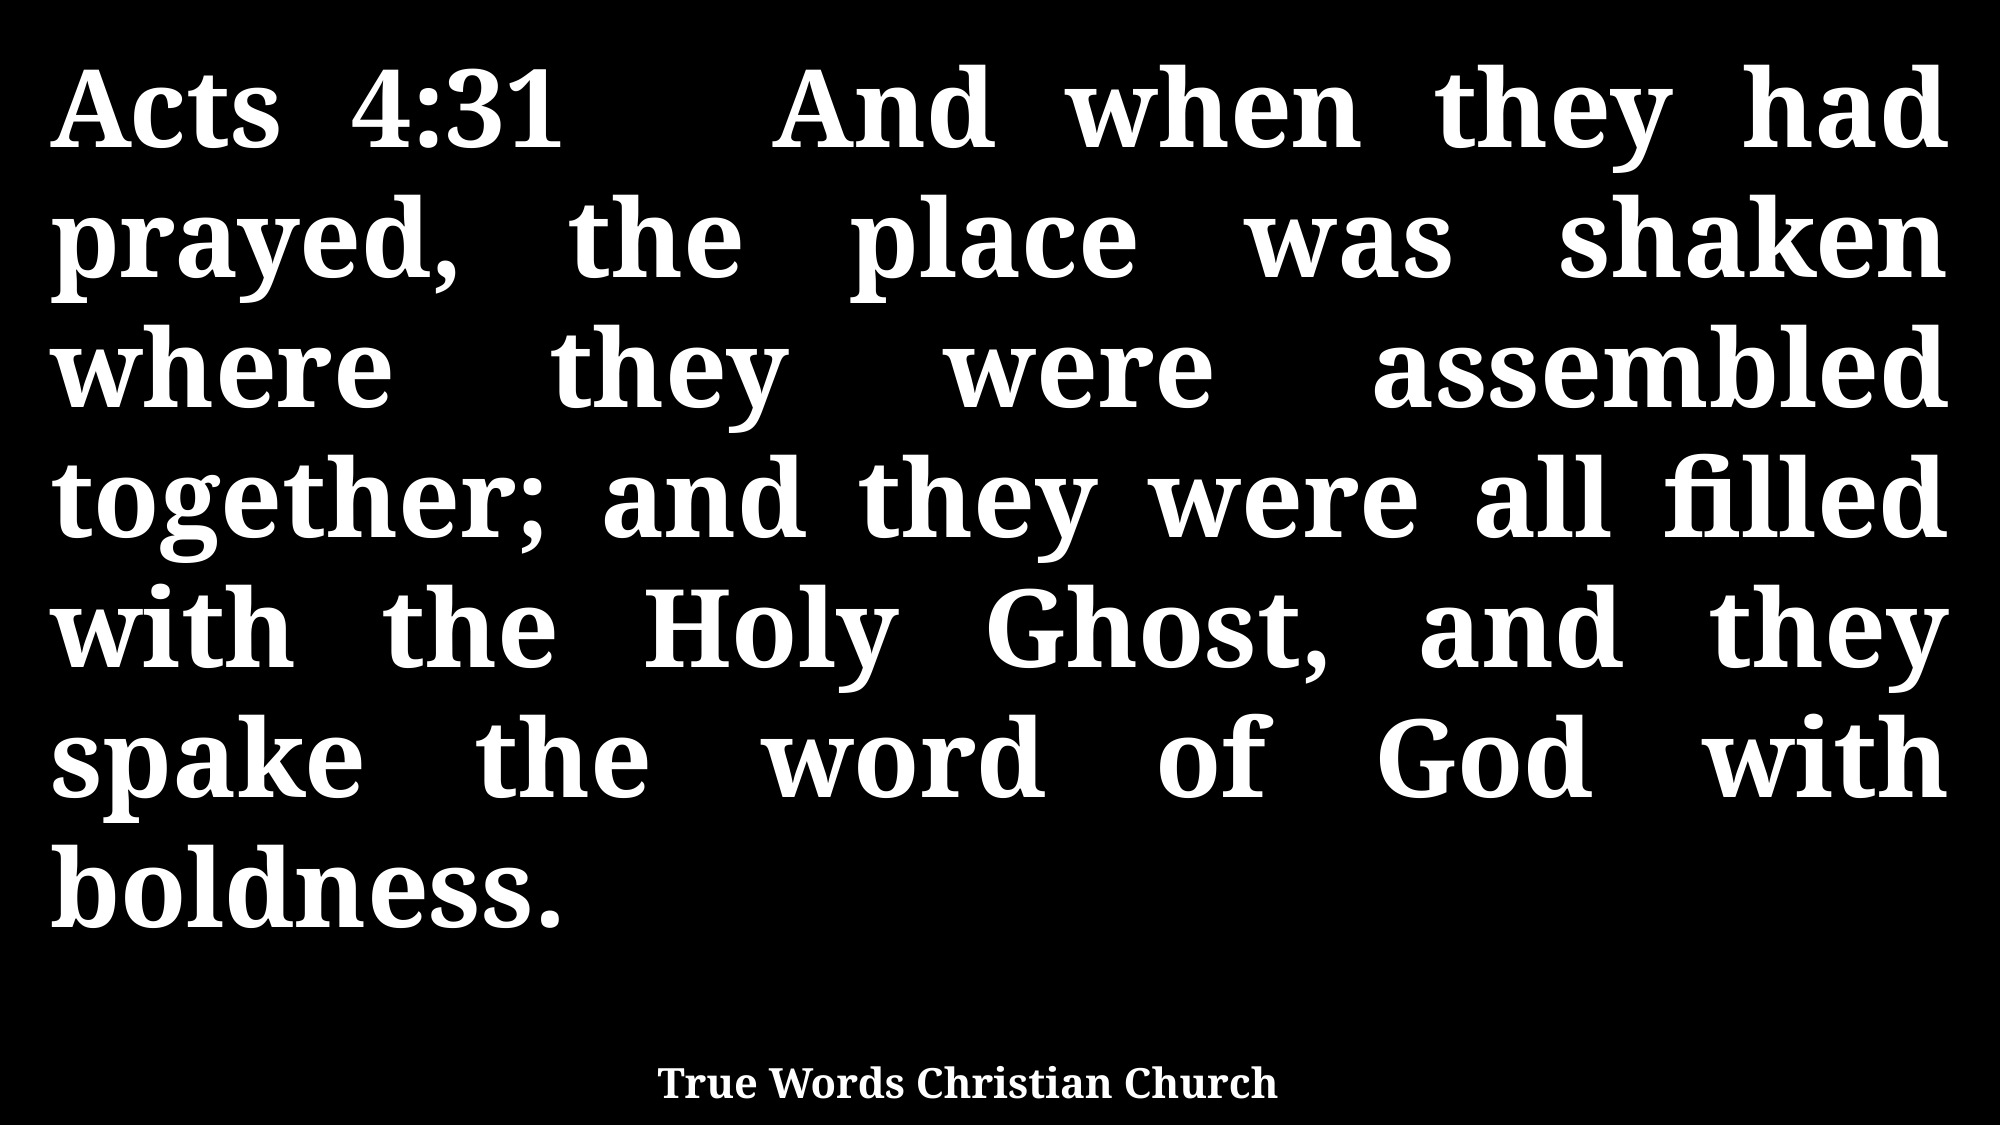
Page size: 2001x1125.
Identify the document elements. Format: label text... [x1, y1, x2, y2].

text_box Acts 4:31 And when they had prayed, the place was shaken where they were assembled together; and they were all filled with the Holy Ghost, and they spake the word of God with boldness. [35, 32, 1965, 957]
text_box True Words Christian Church [642, 1049, 1294, 1114]
